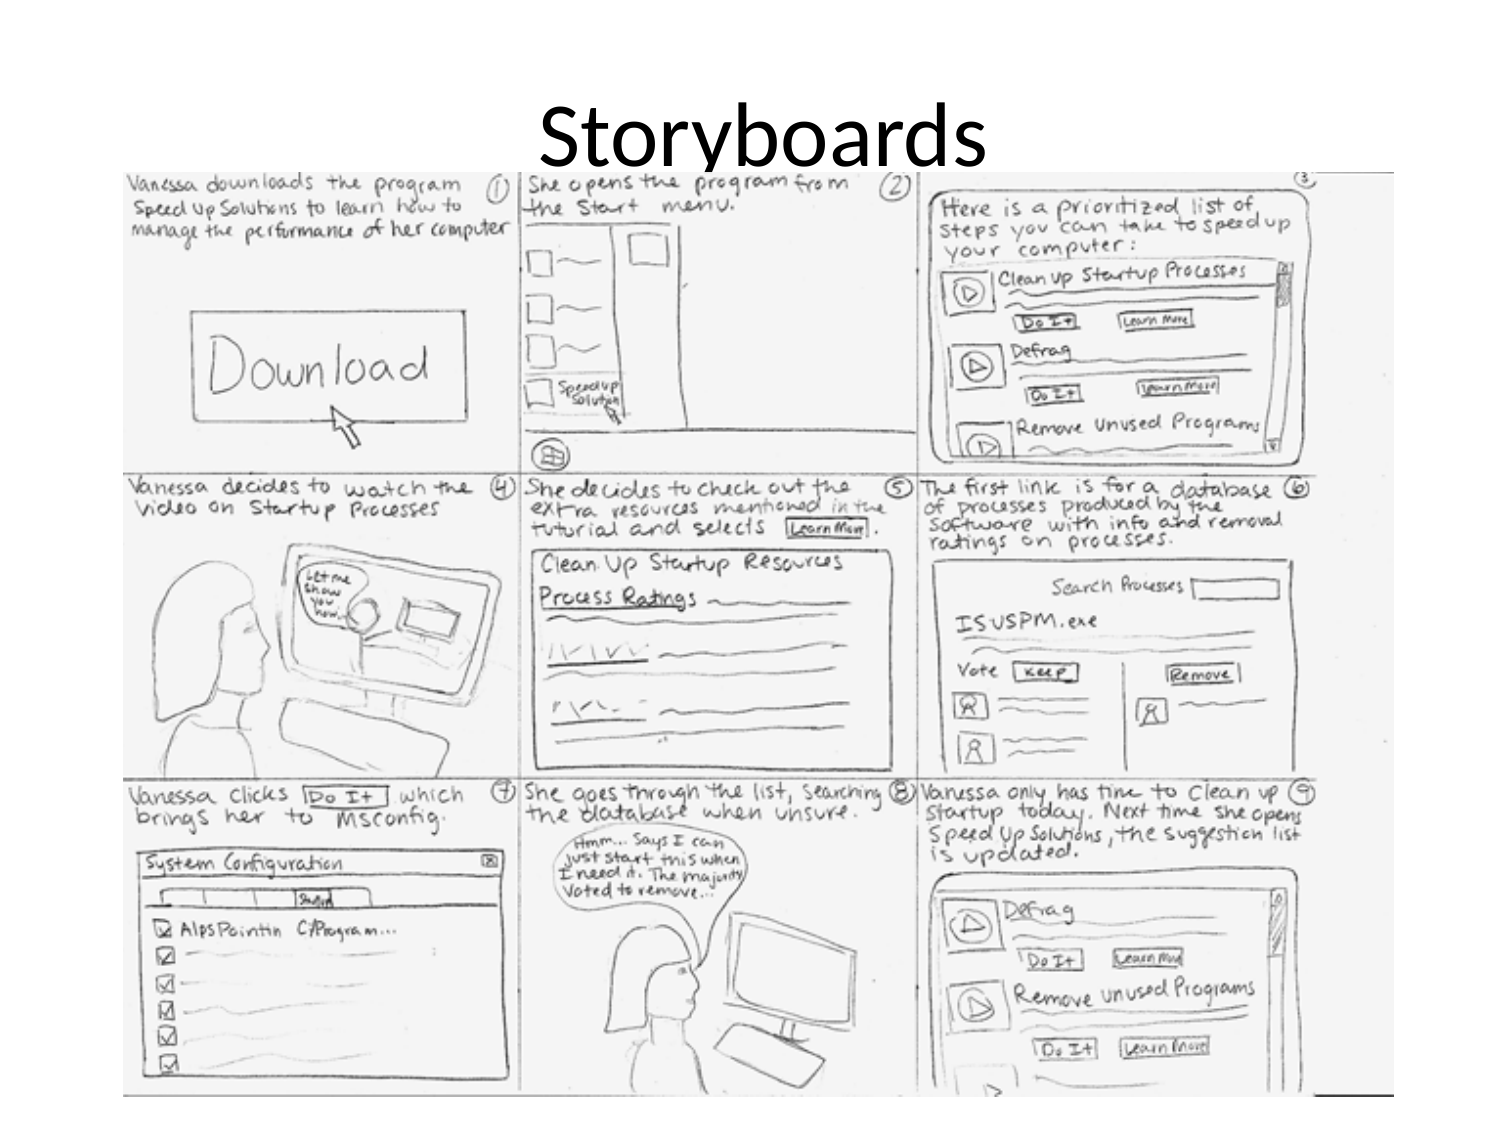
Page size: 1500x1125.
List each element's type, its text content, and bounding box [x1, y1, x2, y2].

title Storyboards [88, 42, 1439, 218]
picture [123, 172, 1394, 1097]
